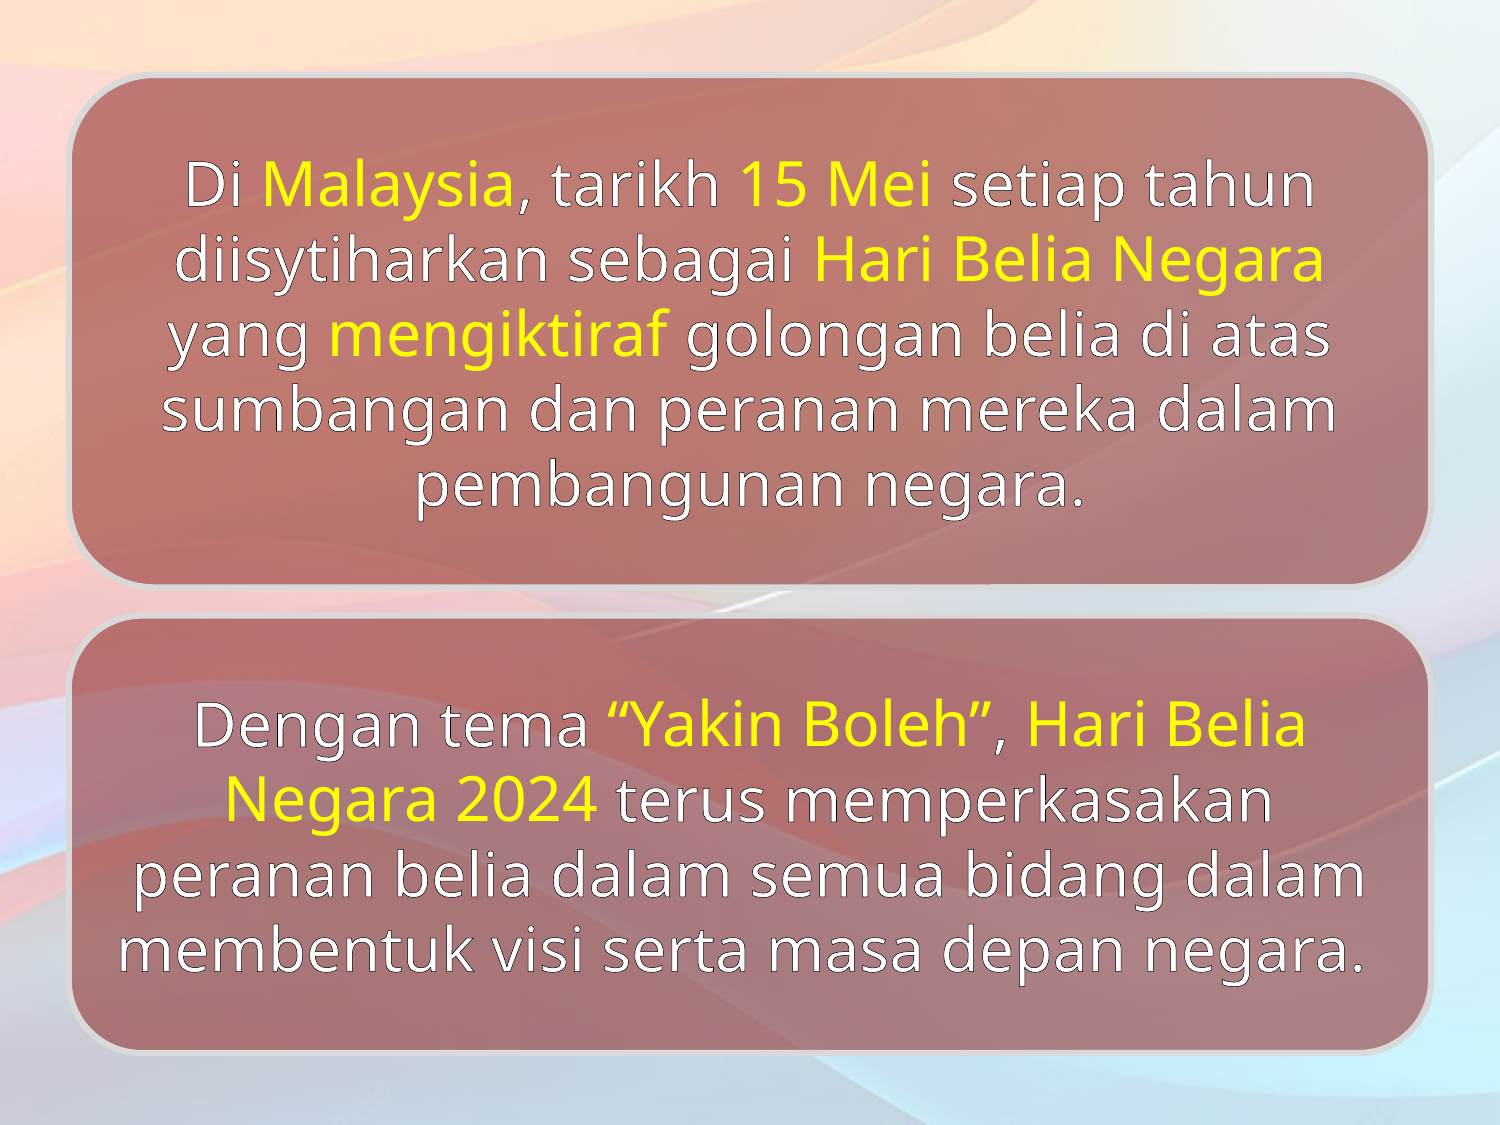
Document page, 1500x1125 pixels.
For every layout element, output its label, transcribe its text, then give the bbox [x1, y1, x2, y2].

text_box Dengan tema “Yakin Boleh”, Hari Belia Negara 2024 terus memperkasakan peranan belia dalam semua bidang dalam membentuk visi serta masa depan negara. [68, 615, 1432, 1054]
text_box Di Malaysia, tarikh 15 Mei setiap tahun diisytiharkan sebagai Hari Belia Negara yang mengiktiraf golongan belia di atas sumbangan dan peranan mereka dalam pembangunan negara. [68, 74, 1432, 588]
picture [0, 0, 1500, 1125]
